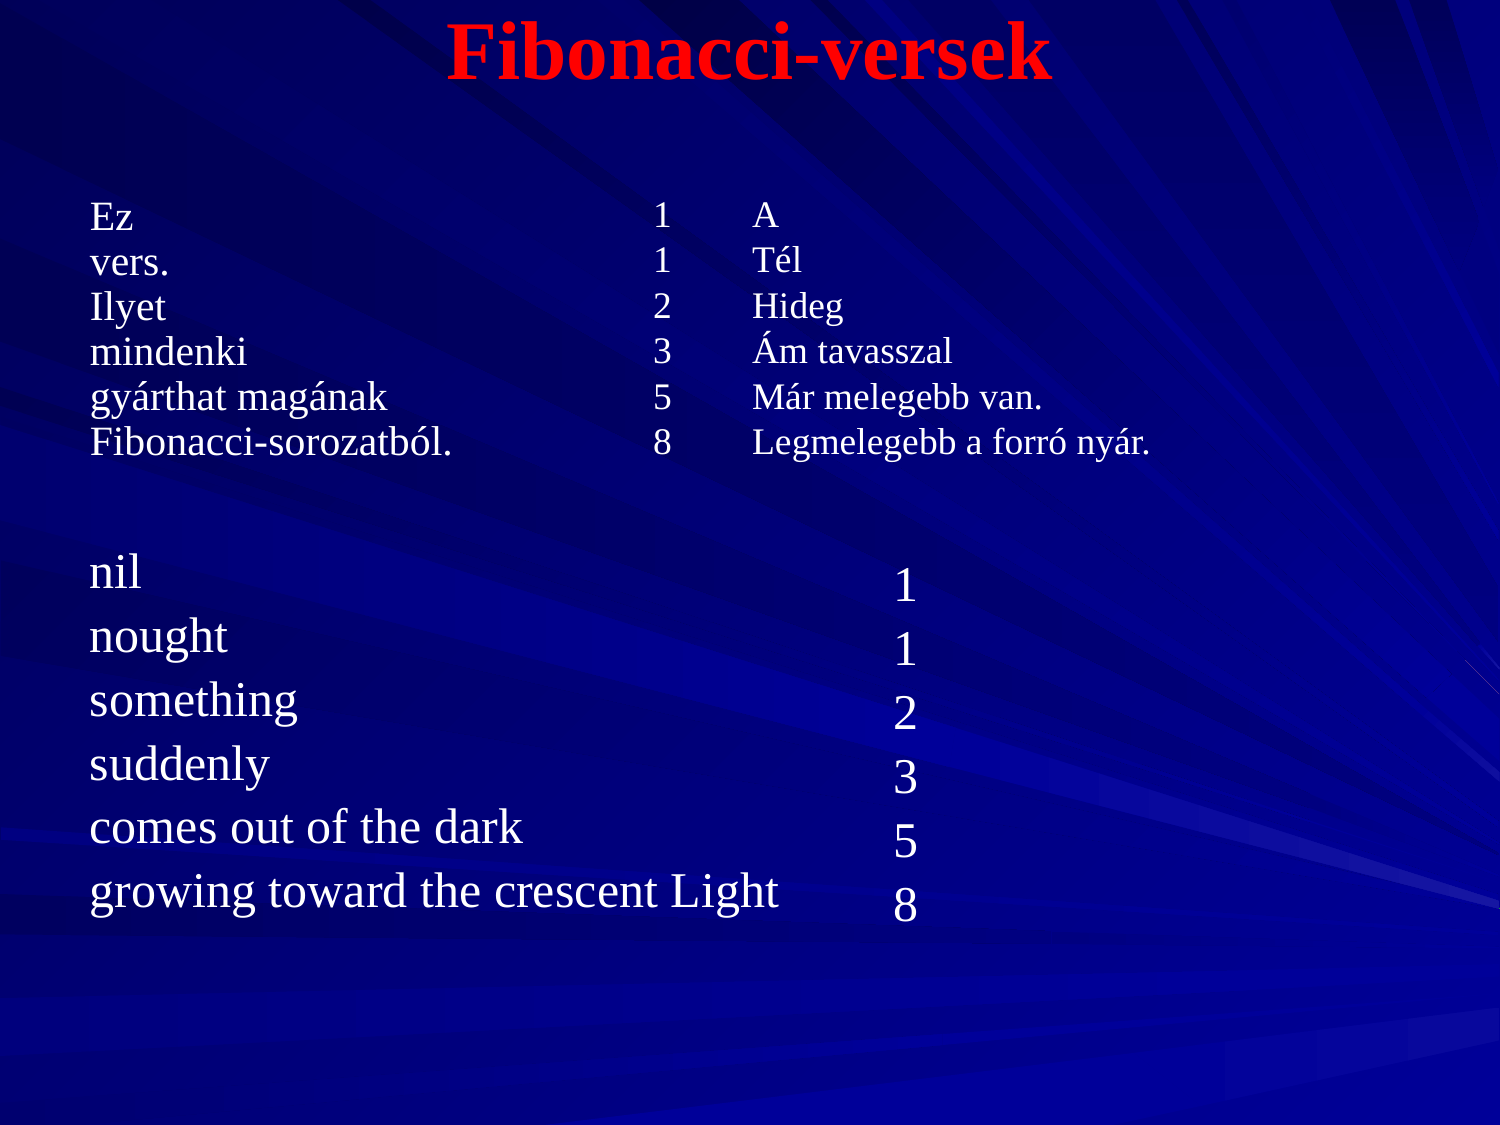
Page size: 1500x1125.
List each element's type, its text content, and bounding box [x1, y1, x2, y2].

text_box Ez vers. Ilyet mindenki gyárthat magának Fibonacci-sorozatból. [75, 187, 650, 473]
text_box 1 1 2 3 5 8 [843, 550, 944, 999]
text_box A Tél Hideg Ám tavasszal Már melegebb van. Legmelegebb a forró nyár. [737, 187, 1350, 471]
text_box Fibonacci-versek [0, 0, 1500, 105]
text_box 1 1 2 3 5 8 [624, 187, 700, 471]
text_box nil nought something suddenly comes out of the dark growing toward the crescent Light [75, 537, 821, 926]
